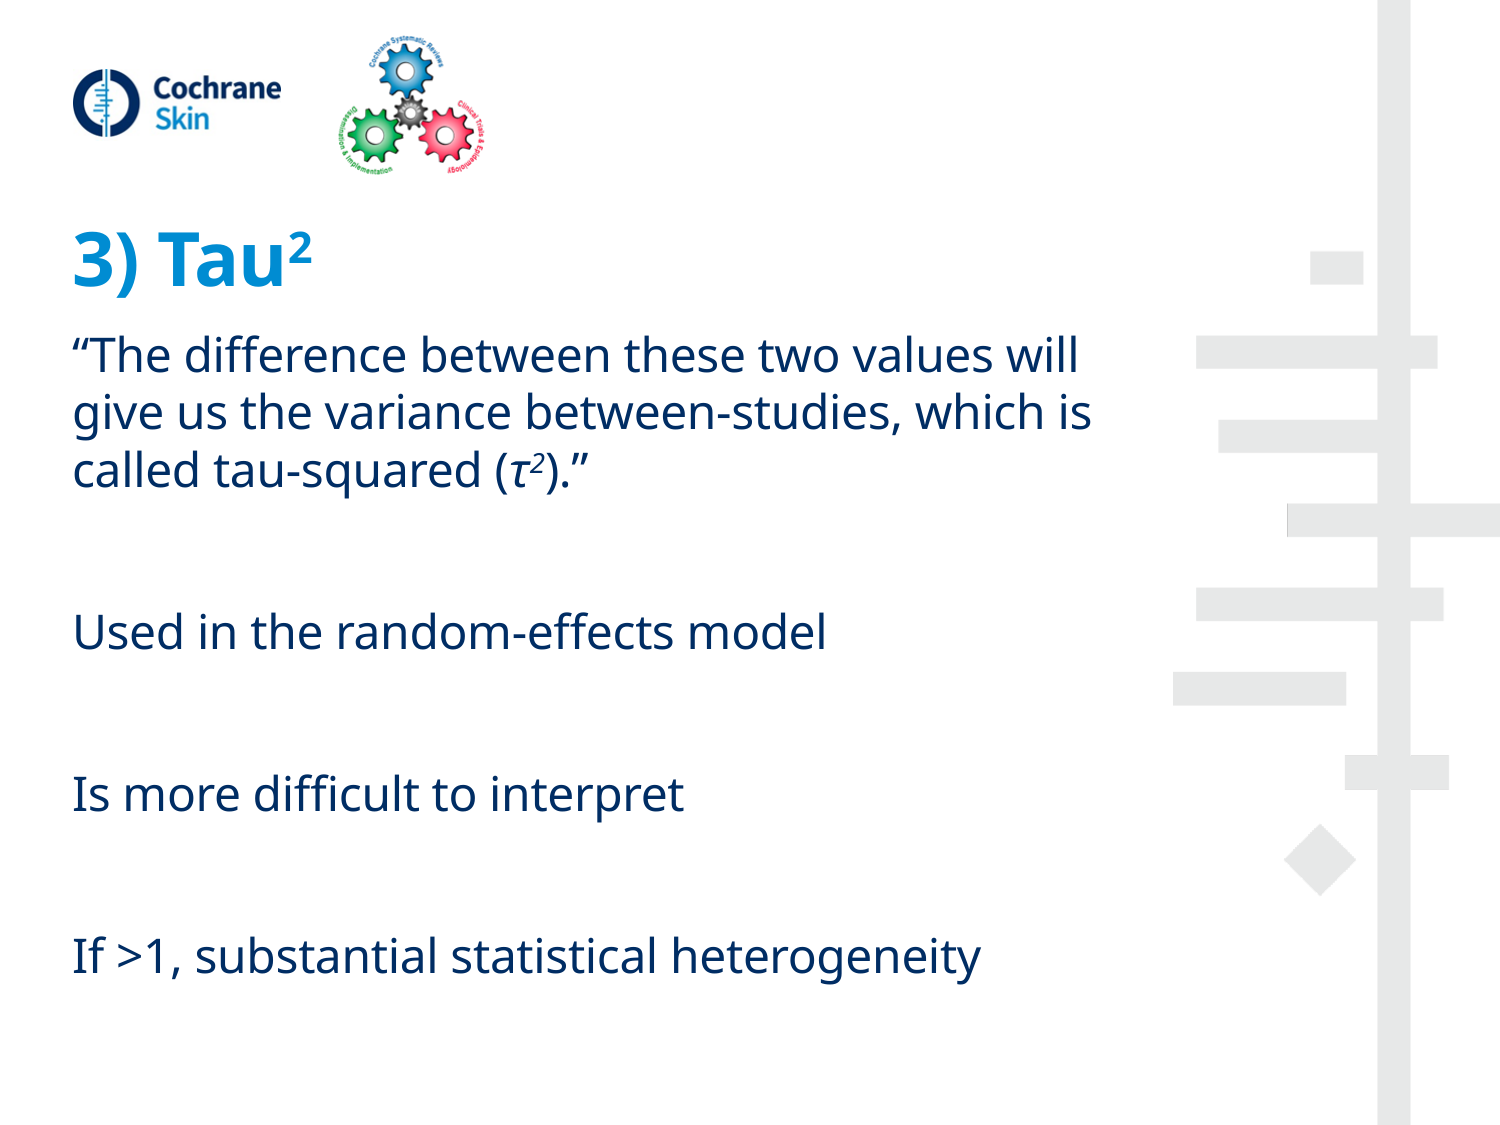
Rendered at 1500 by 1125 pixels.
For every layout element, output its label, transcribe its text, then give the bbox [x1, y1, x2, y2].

picture [336, 33, 487, 177]
title 3) Tau2 [72, 197, 1076, 302]
picture [1173, 0, 1500, 1125]
list “The difference between these two values will give us the variance between-studies, which is called tau-squared (τ2).” Used in the random-effects model Is more difficult to interpret If >1, substantial statistical heterogeneity [72, 324, 1167, 966]
picture [73, 69, 281, 141]
